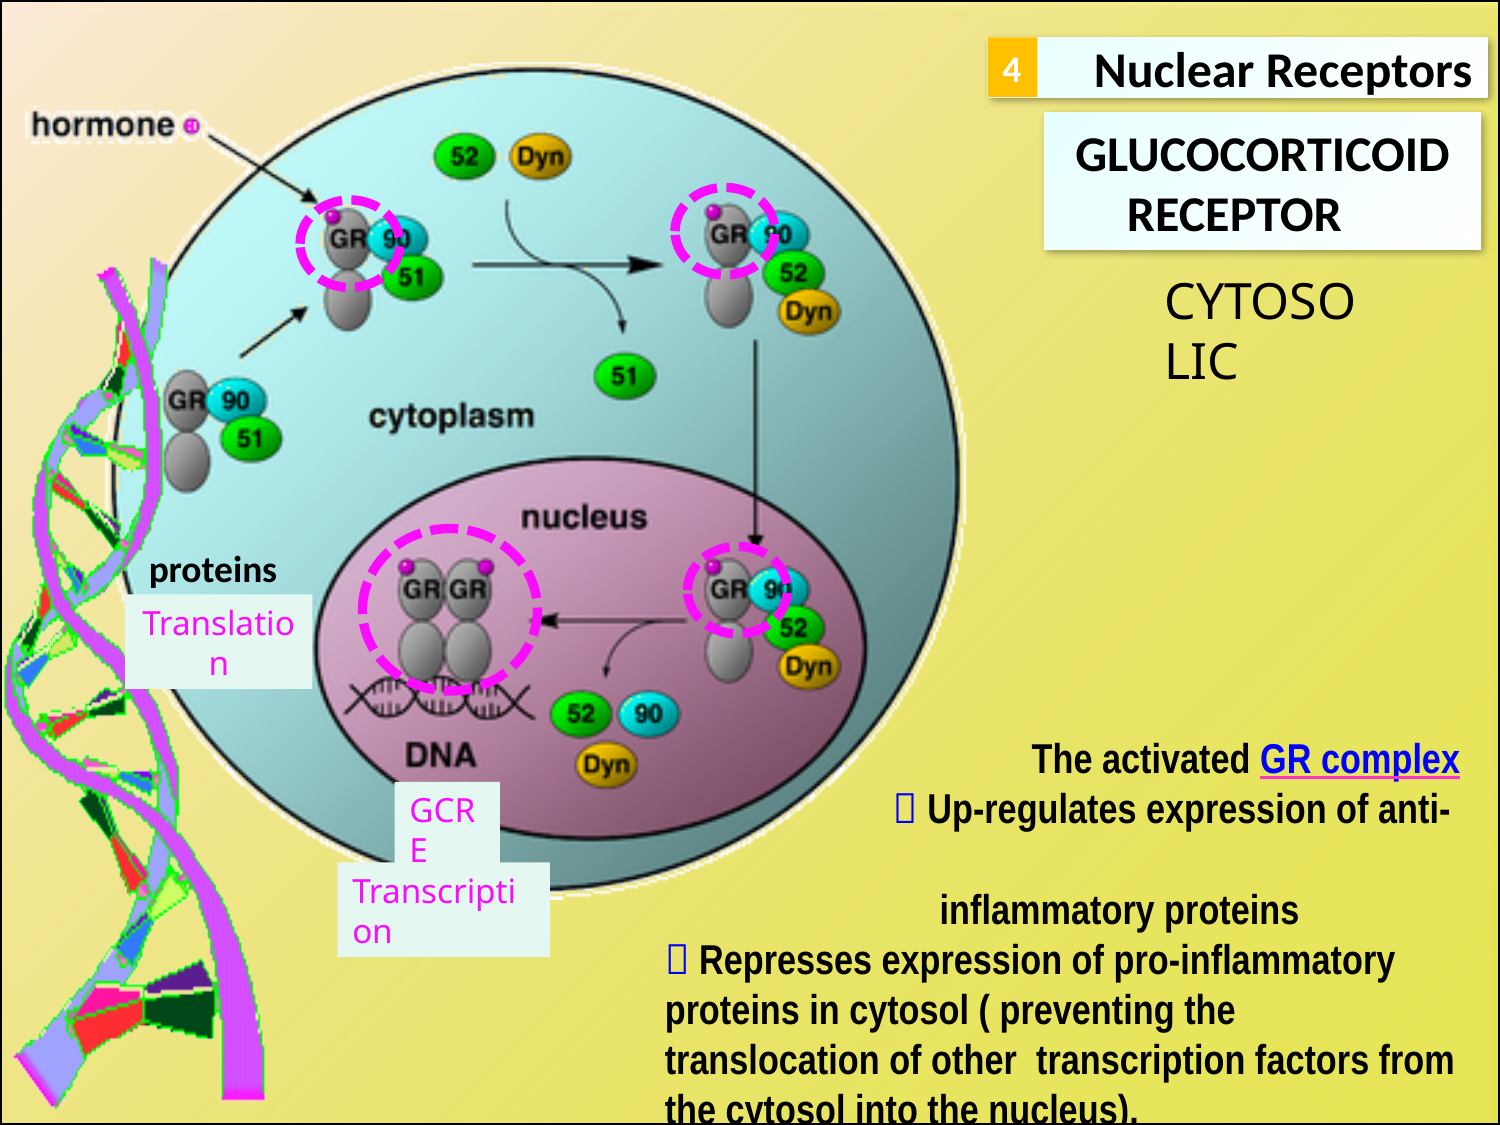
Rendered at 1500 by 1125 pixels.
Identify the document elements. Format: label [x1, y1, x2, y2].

text_box [0, 187, 276, 1125]
text_box [0, 0, 1500, 1125]
